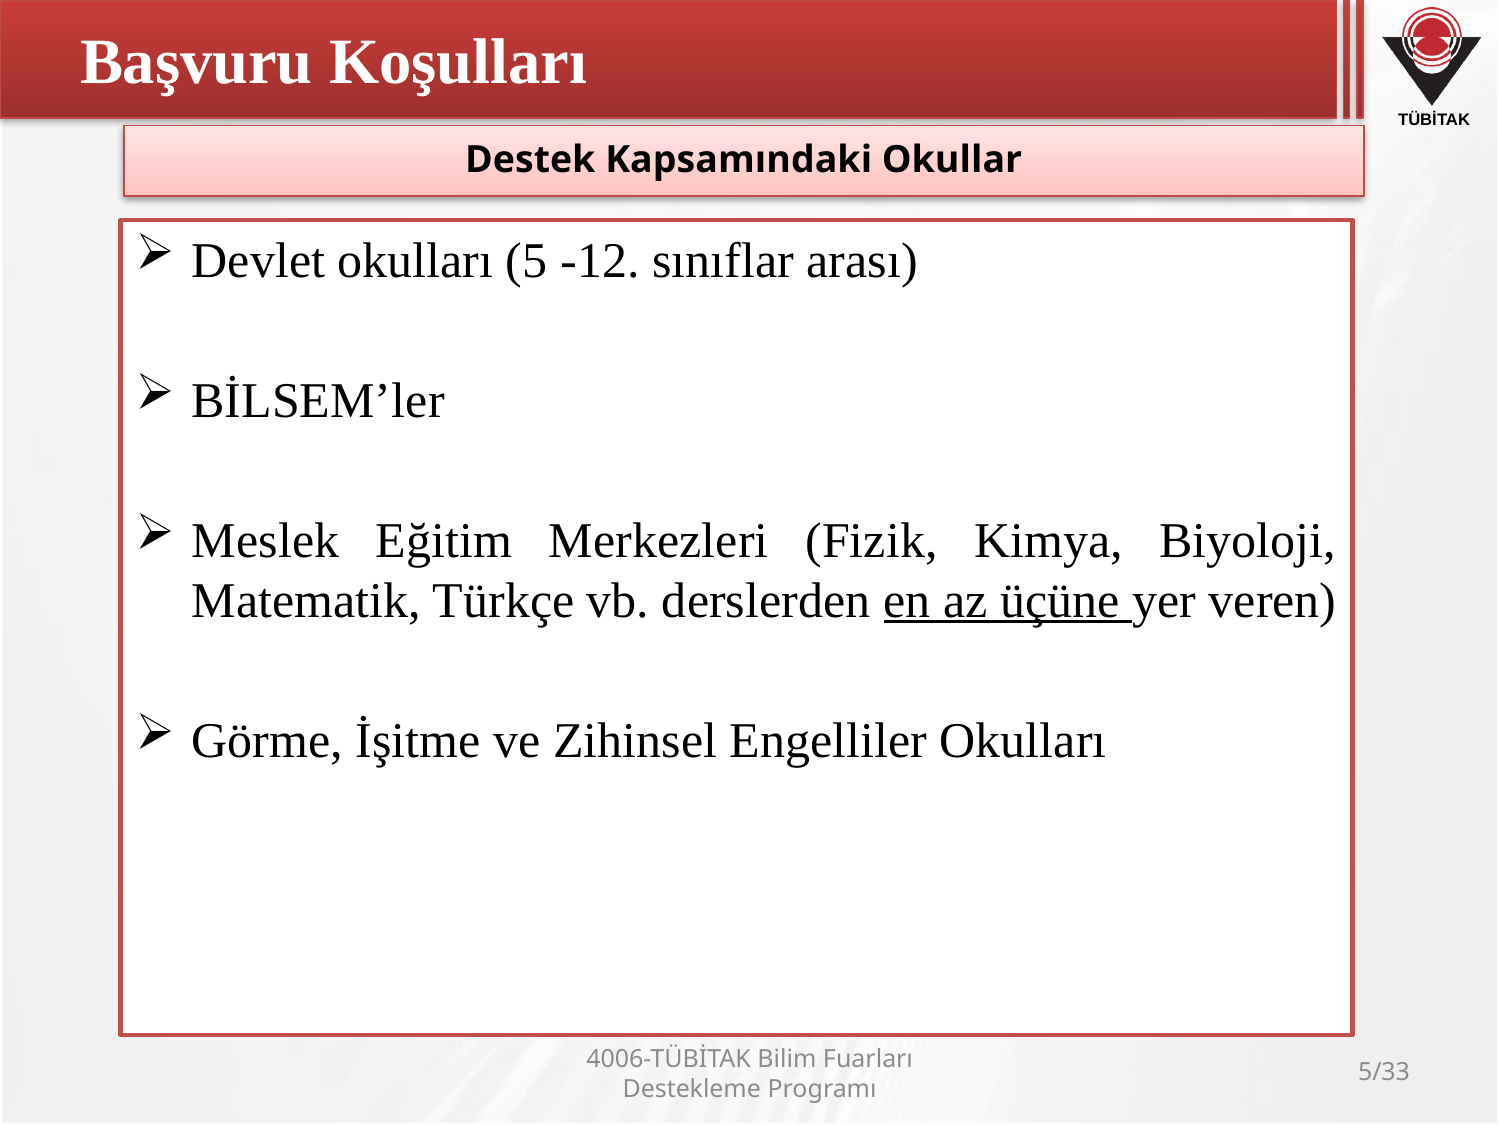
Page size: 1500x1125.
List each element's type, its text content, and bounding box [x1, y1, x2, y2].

slide_number 5/33 [1074, 1042, 1425, 1103]
picture [1, 0, 1499, 1125]
title Başvuru Koşulları [64, 0, 1341, 116]
footer 4006-TÜBİTAK Bilim Fuarları Destekleme Programı [512, 1042, 988, 1103]
text_box Destek Kapsamındaki Okullar [123, 125, 1365, 197]
text_box [88, 196, 1412, 1059]
list Devlet okulları (5 -12. sınıflar arası) BİLSEM’ler Meslek Eğitim Merkezleri (Fizik, Kimya, Biyoloji, Matematik, Türkçe vb. derslerden en az üçüne yer veren) Görme, İşitme ve Zihinsel Engelliler Okulları [118, 218, 1355, 1037]
